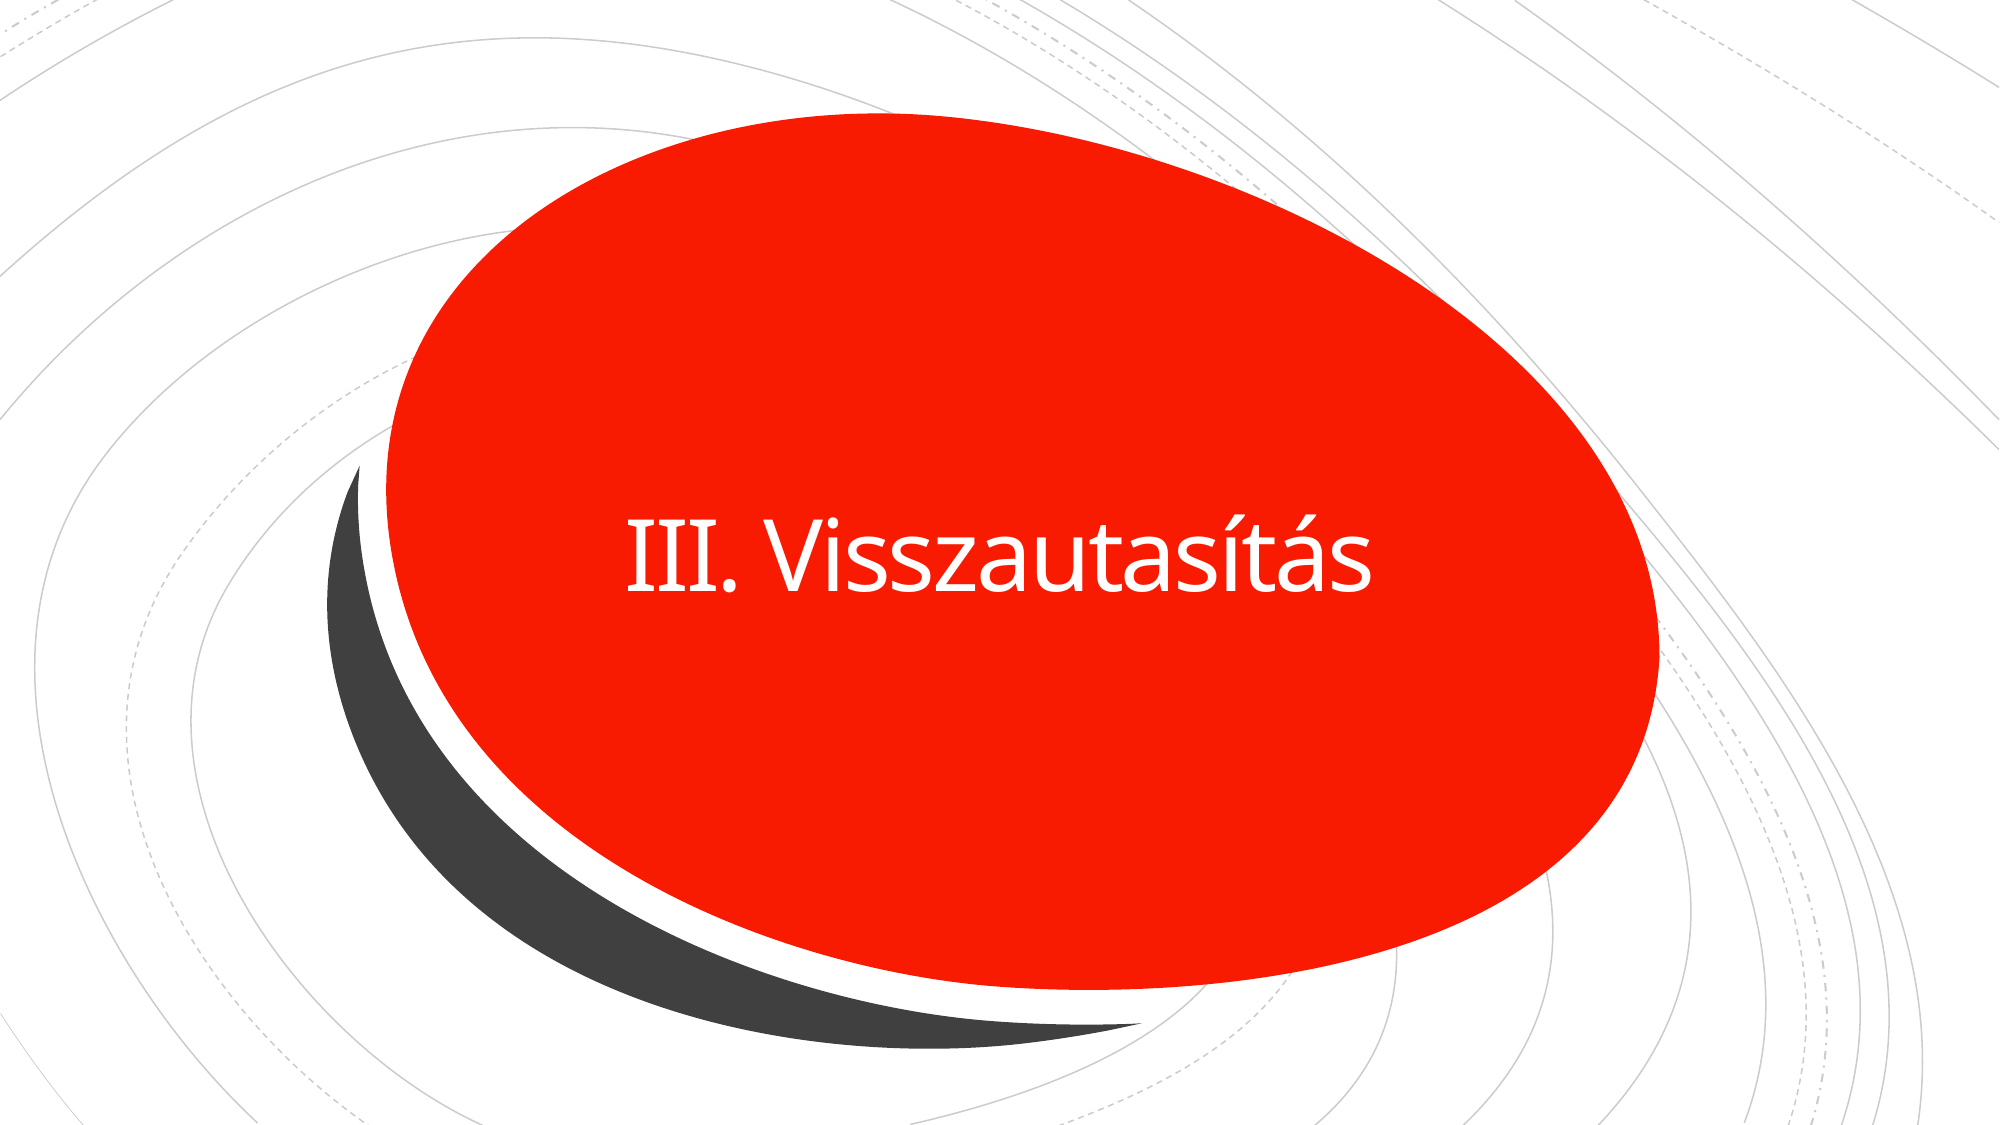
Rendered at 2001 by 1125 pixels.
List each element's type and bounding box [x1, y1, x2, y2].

text_box [0, 0, 2000, 1125]
